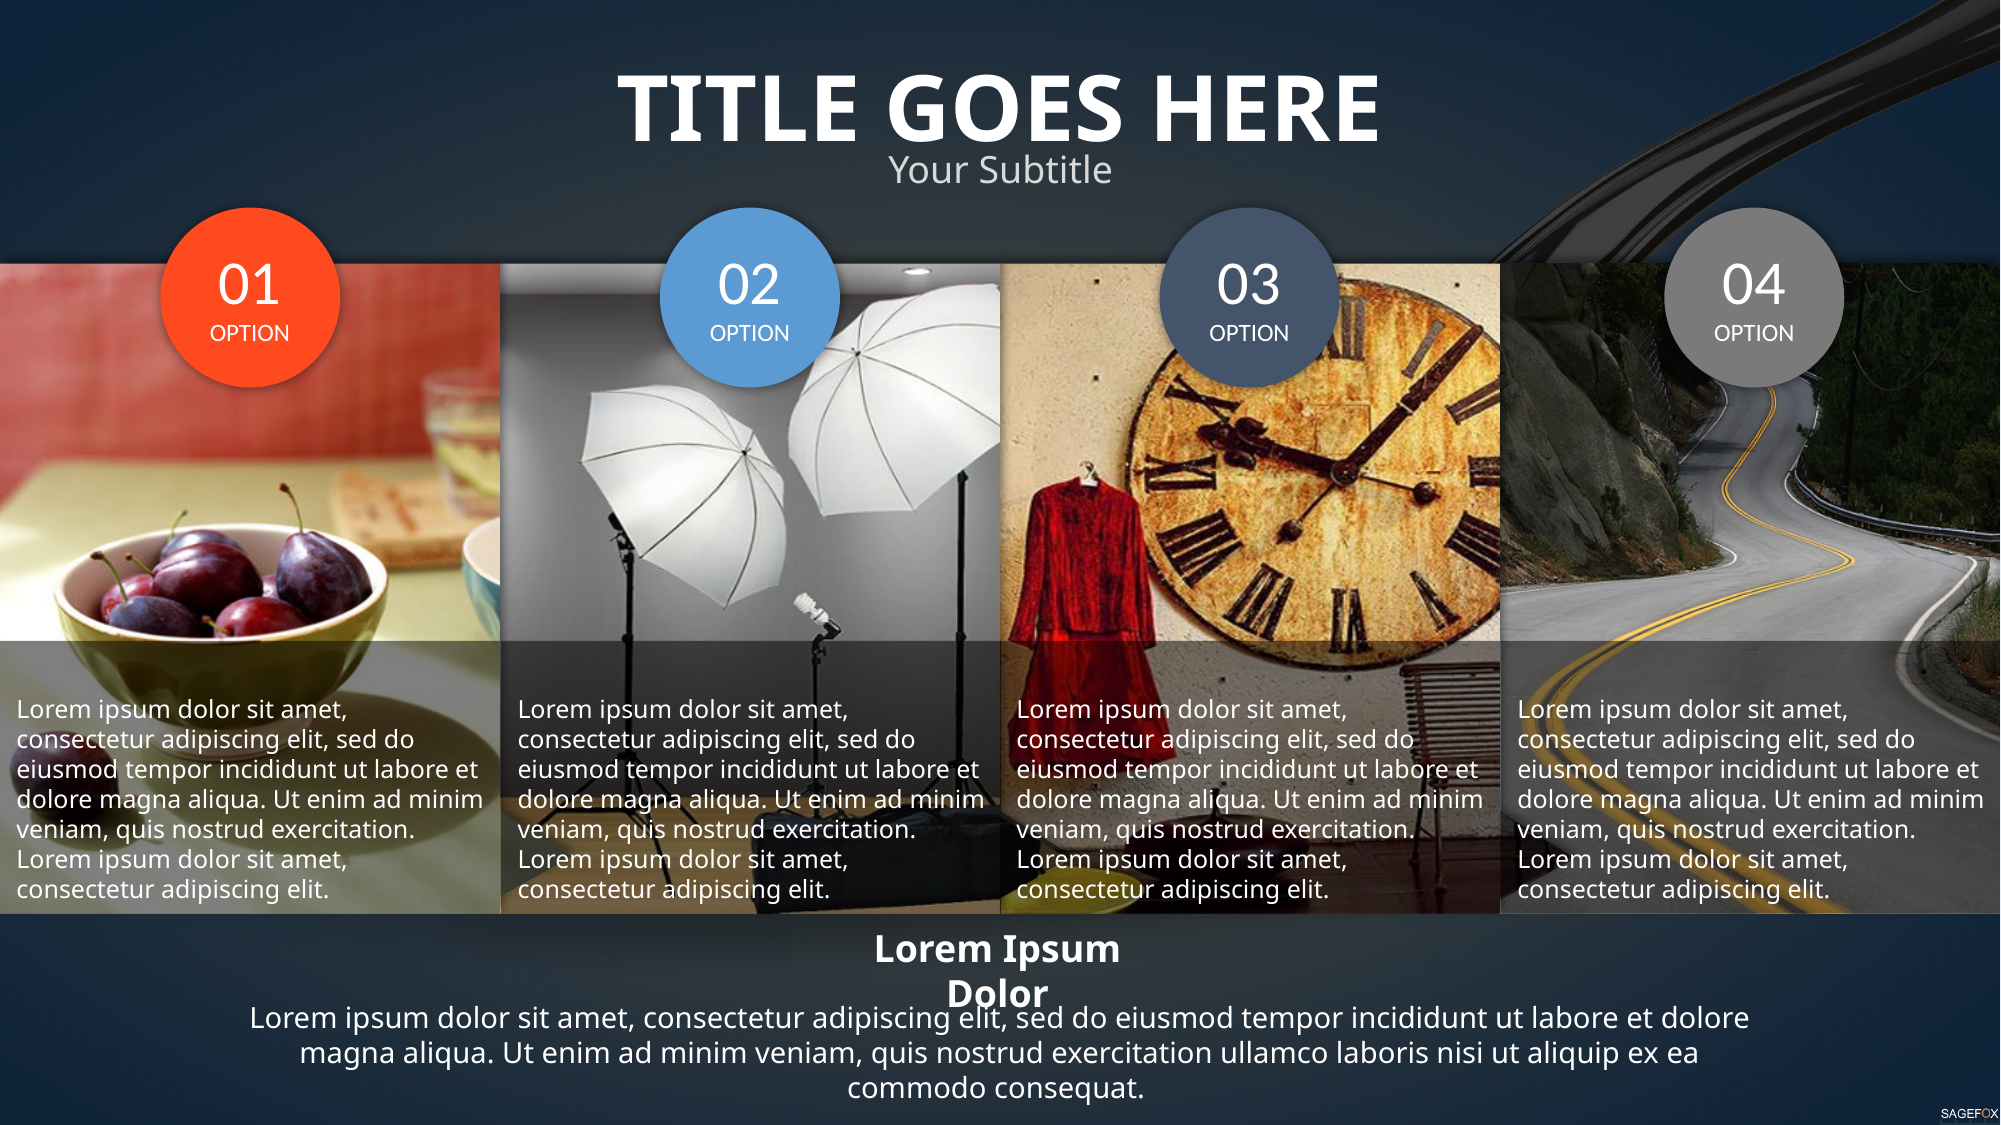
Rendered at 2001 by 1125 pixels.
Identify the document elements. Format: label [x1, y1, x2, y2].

text_box [1664, 207, 1845, 388]
text_box [659, 207, 840, 388]
text_box [0, 262, 501, 640]
text_box [1500, 640, 2000, 914]
text_box [0, 640, 500, 914]
text_box [500, 640, 999, 914]
picture [0, 0, 2001, 1125]
text_box [160, 207, 341, 388]
text_box [1510, 263, 2000, 640]
text_box [1159, 207, 1340, 388]
text_box [511, 262, 1002, 640]
text_box [1011, 262, 1501, 640]
text_box [999, 640, 1500, 914]
text_box [229, 939, 1771, 1078]
text_box [548, 42, 1452, 199]
